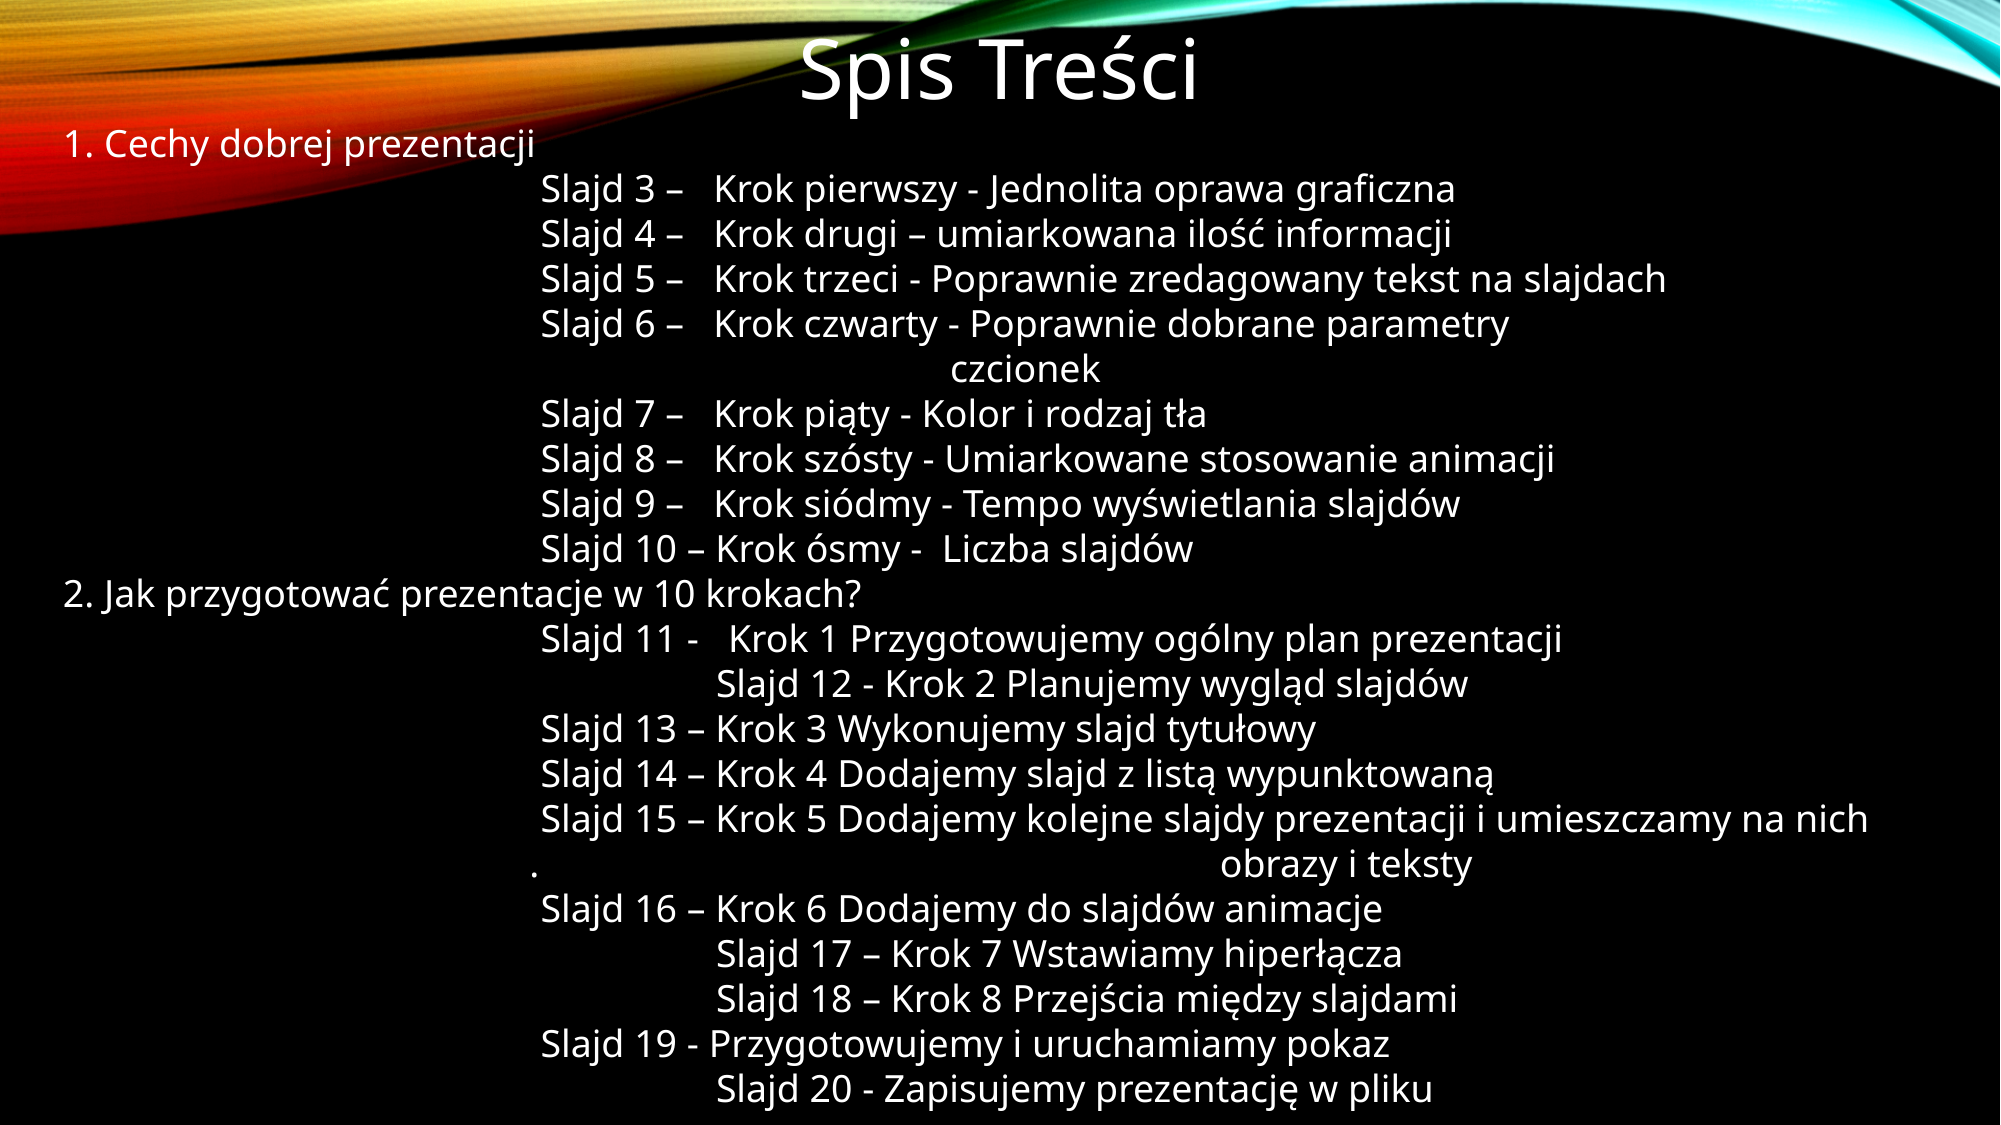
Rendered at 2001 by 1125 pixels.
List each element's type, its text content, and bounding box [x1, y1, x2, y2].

text_box 1. Cechy dobrej prezentacji Slajd 3 – Krok pierwszy - Jednolita oprawa graficzna Slajd 4 – Krok drugi – umiarkowana ilość informacji Slajd 5 – Krok trzeci - Poprawnie zredagowany tekst na slajdach Slajd 6 – Krok czwarty - Poprawnie dobrane parametry czcionek Slajd 7 – Krok piąty - Kolor i rodzaj tła Slajd 8 – Krok szósty - Umiarkowane stosowanie animacji Slajd 9 – Krok siódmy - Tempo wyświetlania slajdów Slajd 10 – Krok ósmy - Liczba slajdów 2. Jak przygotować prezentacje w 10 krokach? Slajd 11 - Krok 1 Przygotowujemy ogólny plan prezentacji Slajd 12 - Krok 2 Planujemy wygląd slajdów Slajd 13 – Krok 3 Wykonujemy slajd tytułowy Slajd 14 – Krok 4 Dodajemy slajd z listą wypunktowaną Slajd 15 – Krok 5 Dodajemy kolejne slajdy prezentacji i umieszczamy na nich . obrazy i teksty Slajd 16 – Krok 6 Dodajemy do slajdów animacje Slajd 17 – Krok 7 Wstawiamy hiperłącza Slajd 18 – Krok 8 Przejścia między slajdami Slajd 19 - Przygotowujemy i uruchamiamy pokaz Slajd 20 - Zapisujemy prezentację w pliku [0, 112, 2000, 1125]
text_box Spis Treści [0, 8, 2000, 112]
picture [0, 0, 2000, 8]
